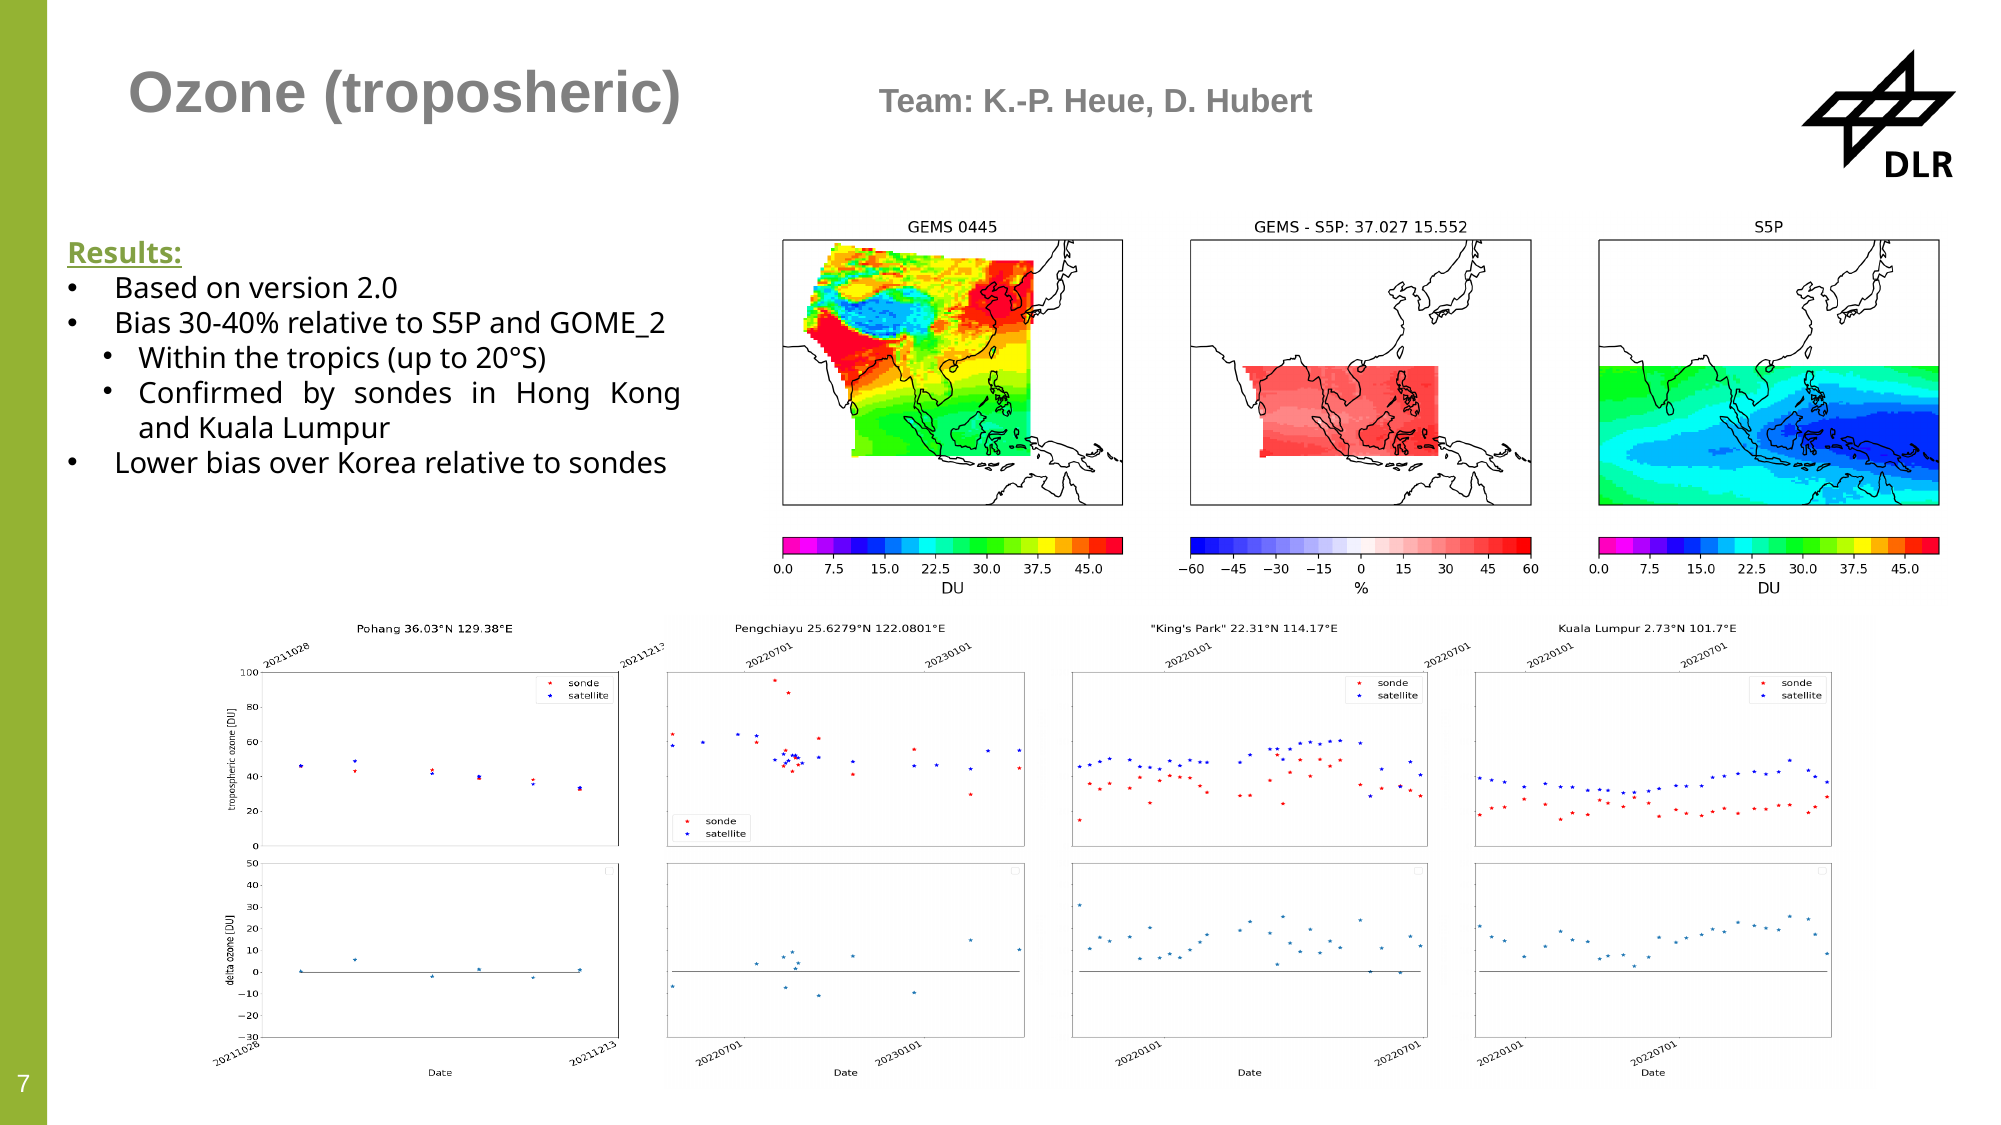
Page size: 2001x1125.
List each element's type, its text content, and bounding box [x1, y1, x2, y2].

picture [1801, 49, 1957, 178]
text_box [204, 615, 1877, 1089]
slide_number 7 [0, 876, 48, 1113]
picture [763, 211, 1948, 606]
title Ozone (troposheric) Team: K.-P. Heue, D. Hubert [114, 54, 1764, 217]
text_box Results: Based on version 2.0 Bias 30-40% relative to S5P and GOME_2 Within the tropics (up to 20°S) Confirmed by sondes in Hong Kong and Kuala Lumpur Lower bias over Korea relative to sondes [52, 227, 697, 487]
